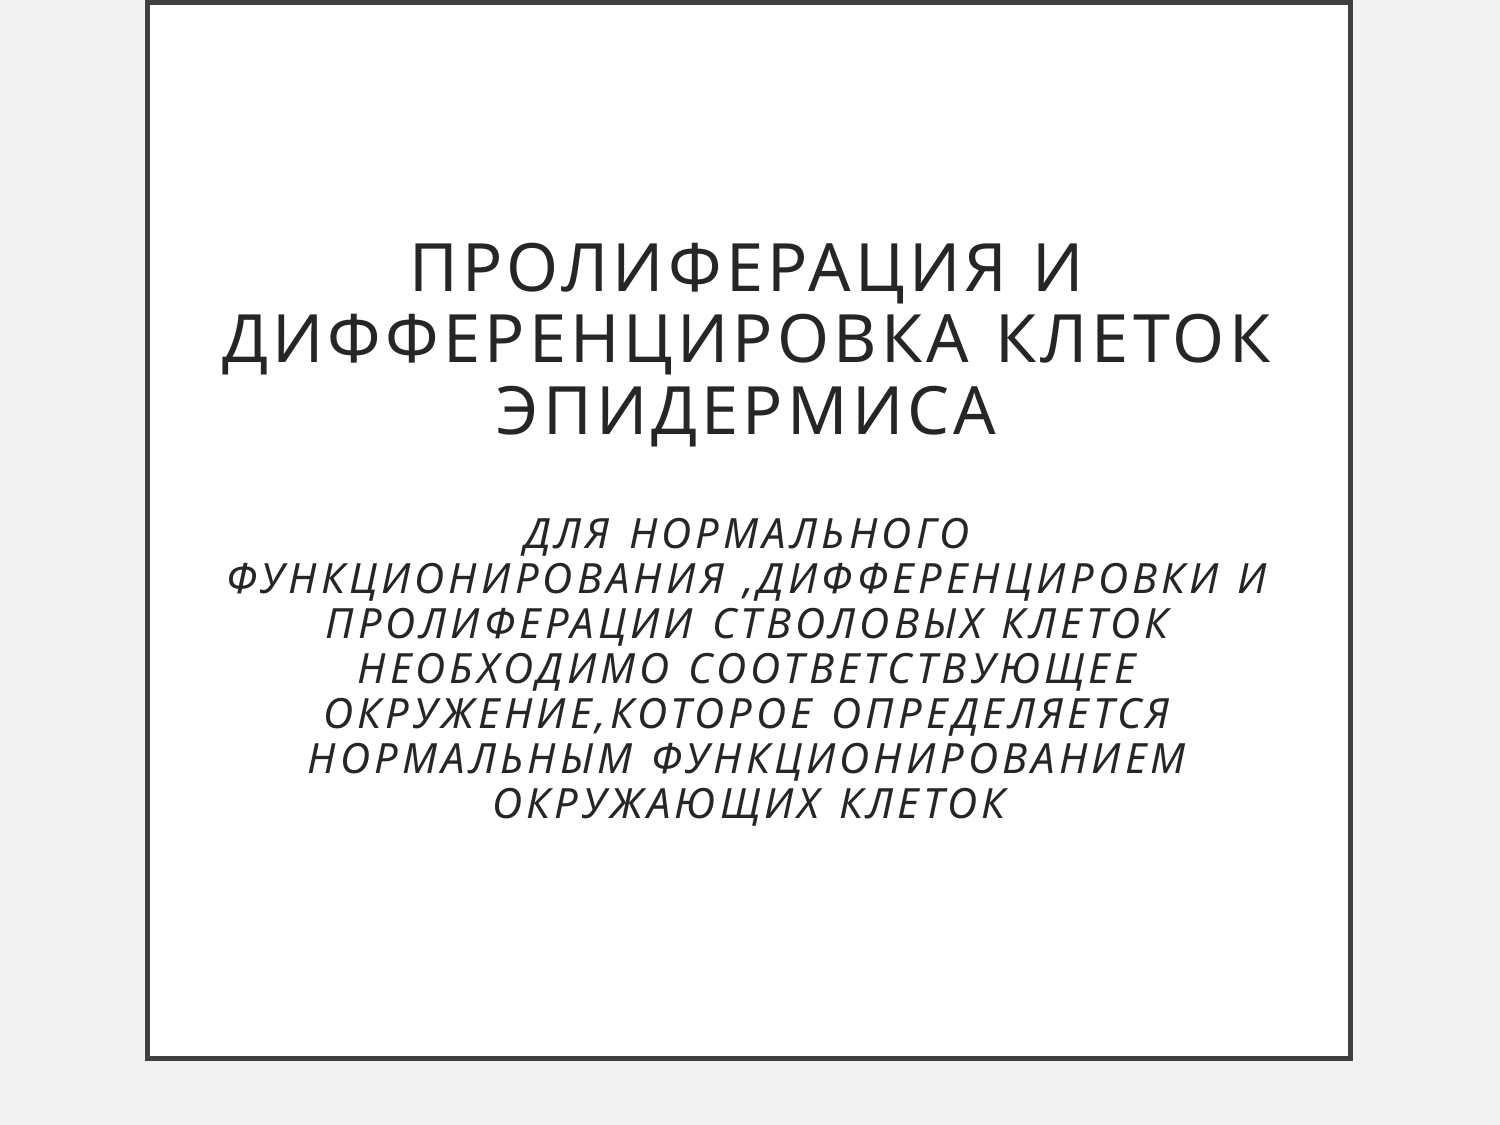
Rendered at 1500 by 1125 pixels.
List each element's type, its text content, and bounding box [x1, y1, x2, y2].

title ПРОЛИФЕРАЦИЯ И ДИФФЕРЕНЦИРОВКА КЛЕТОК ЭПИДЕРМИСА ДЛЯ НОРМАЛЬНОГО ФУНКЦИОНИРОВАНИЯ ,ДИФФЕРЕНЦИРОВКИ И ПРОЛИФЕРАЦИИ СТВОЛОВЫХ КЛЕТОК НЕОБХОДИМО СООТВЕТСТВУЮЩЕЕ ОКРУЖЕНИЕ,КОТОРОЕ ОПРЕДЕЛЯЕТСЯ НОРМАЛЬНЫМ ФУНКЦИОНИРОВАНИЕМ ОКРУЖАЮЩИХ КЛЕТОК [145, 0, 1353, 1061]
